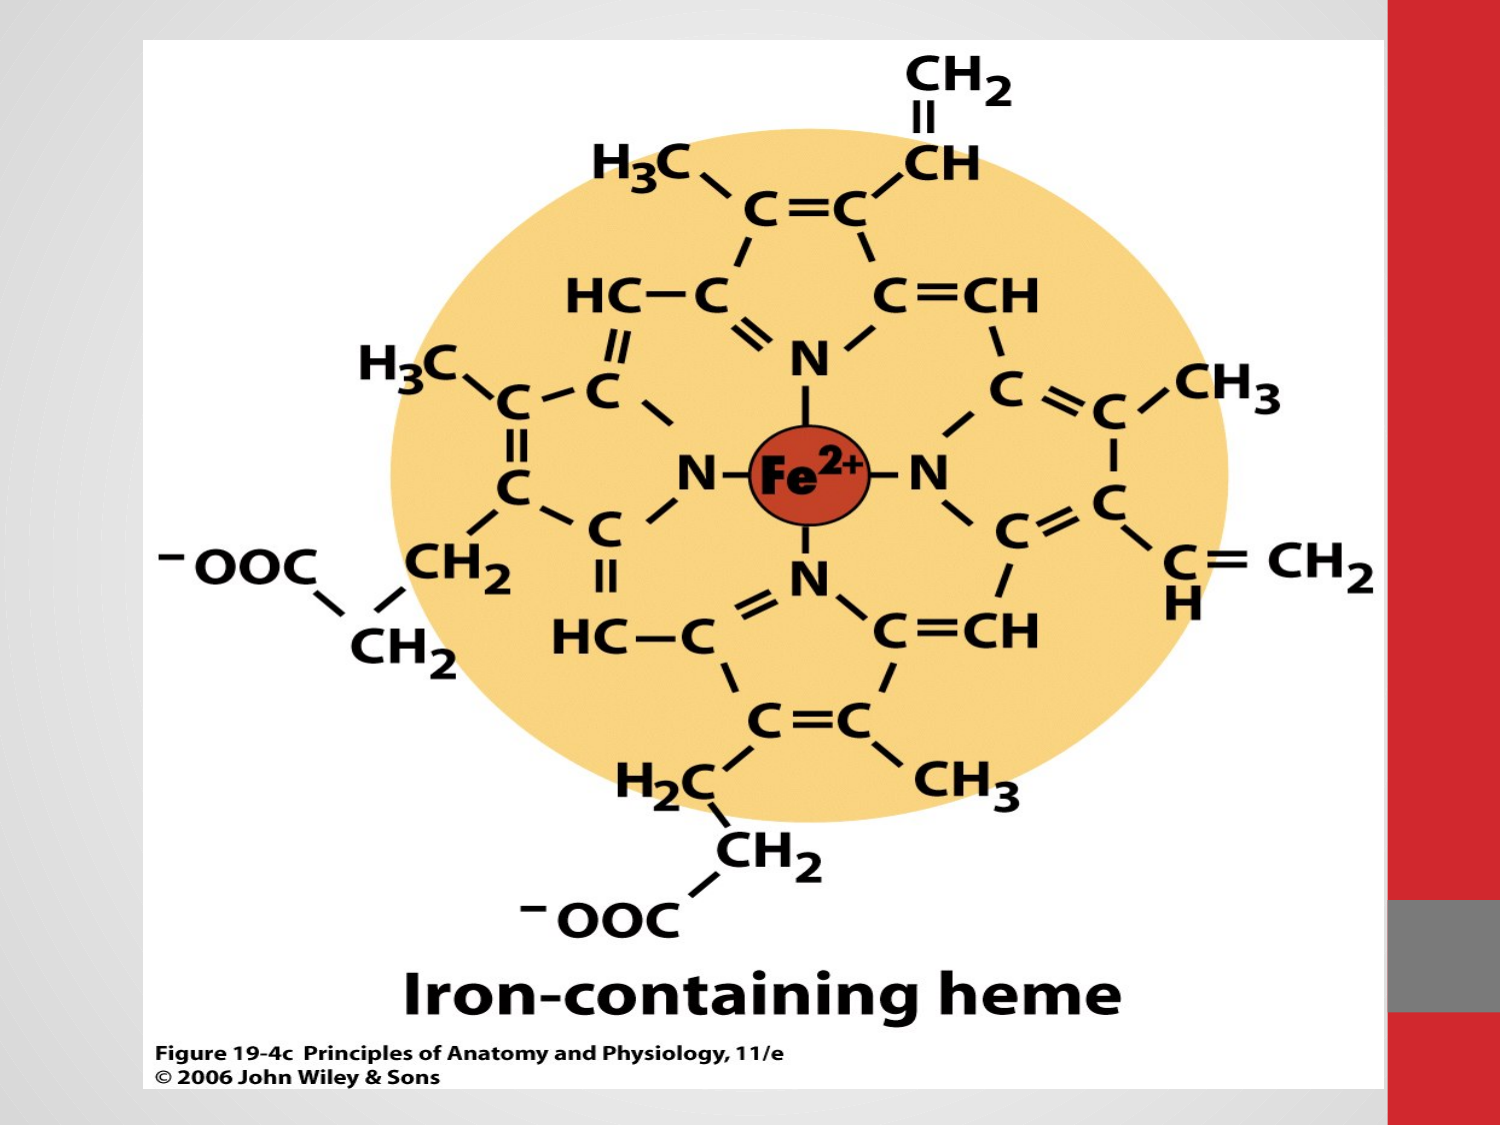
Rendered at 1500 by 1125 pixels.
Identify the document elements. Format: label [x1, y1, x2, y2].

picture [143, 40, 1384, 1089]
